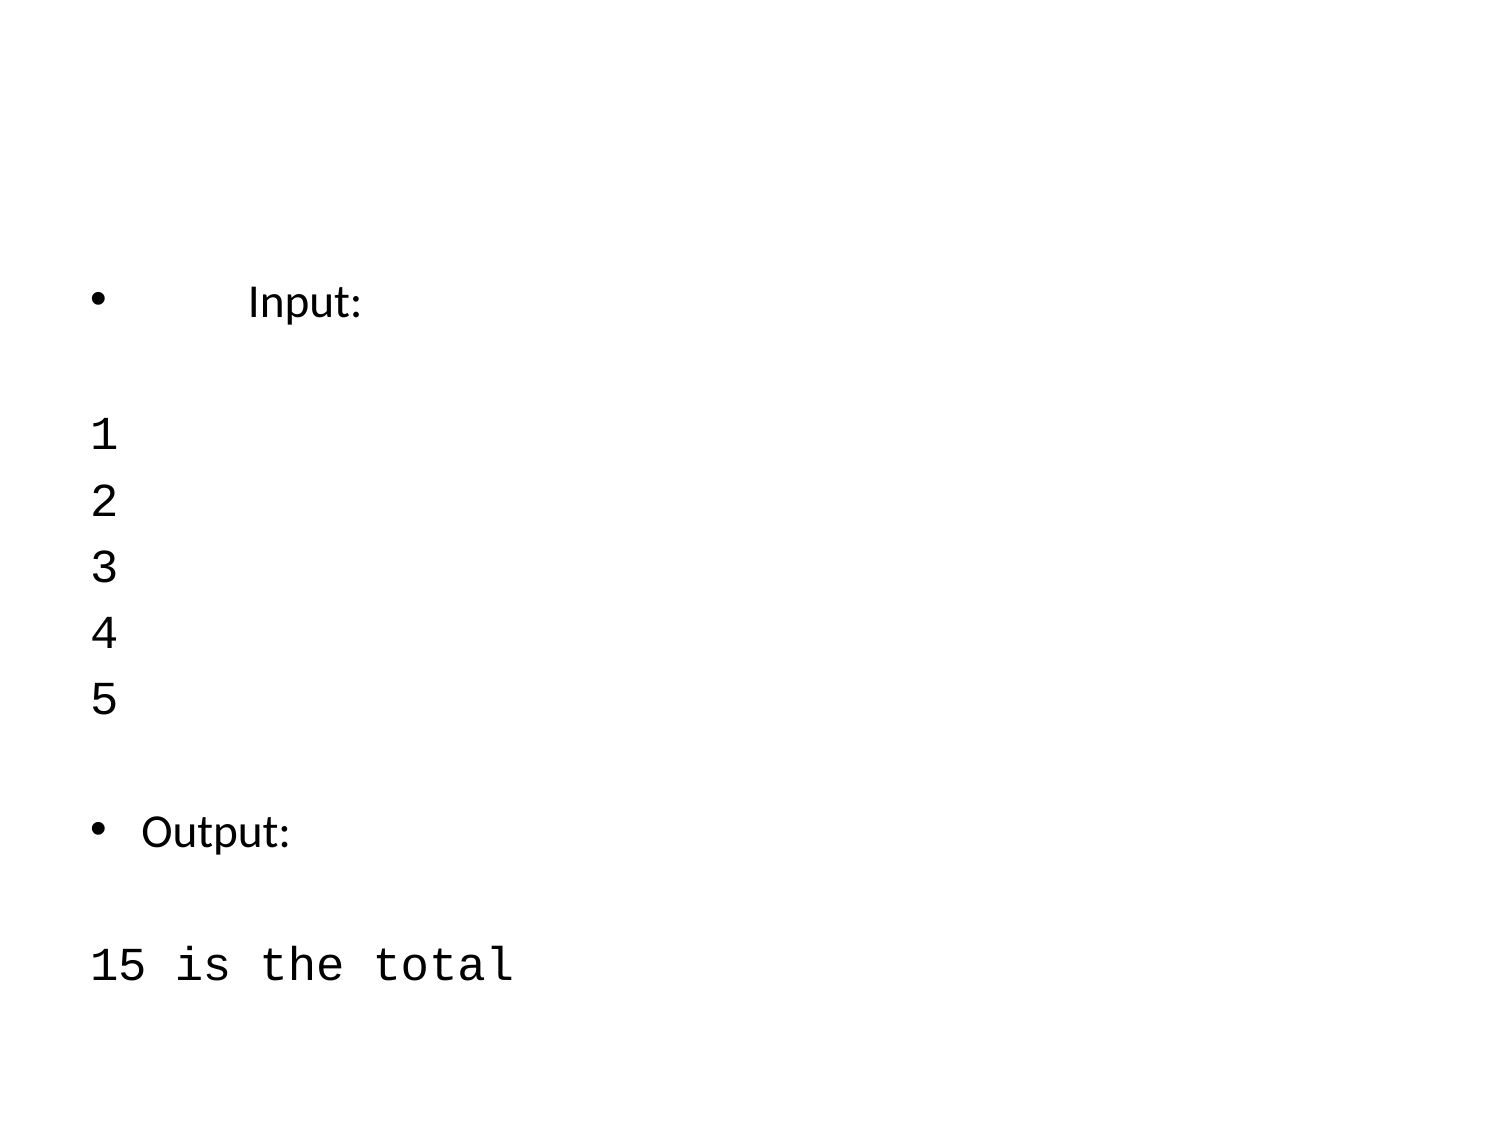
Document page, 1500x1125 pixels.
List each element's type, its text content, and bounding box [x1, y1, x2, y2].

list Input: 1 2 3 4 5 Output: 15 is the total [75, 262, 1425, 1005]
